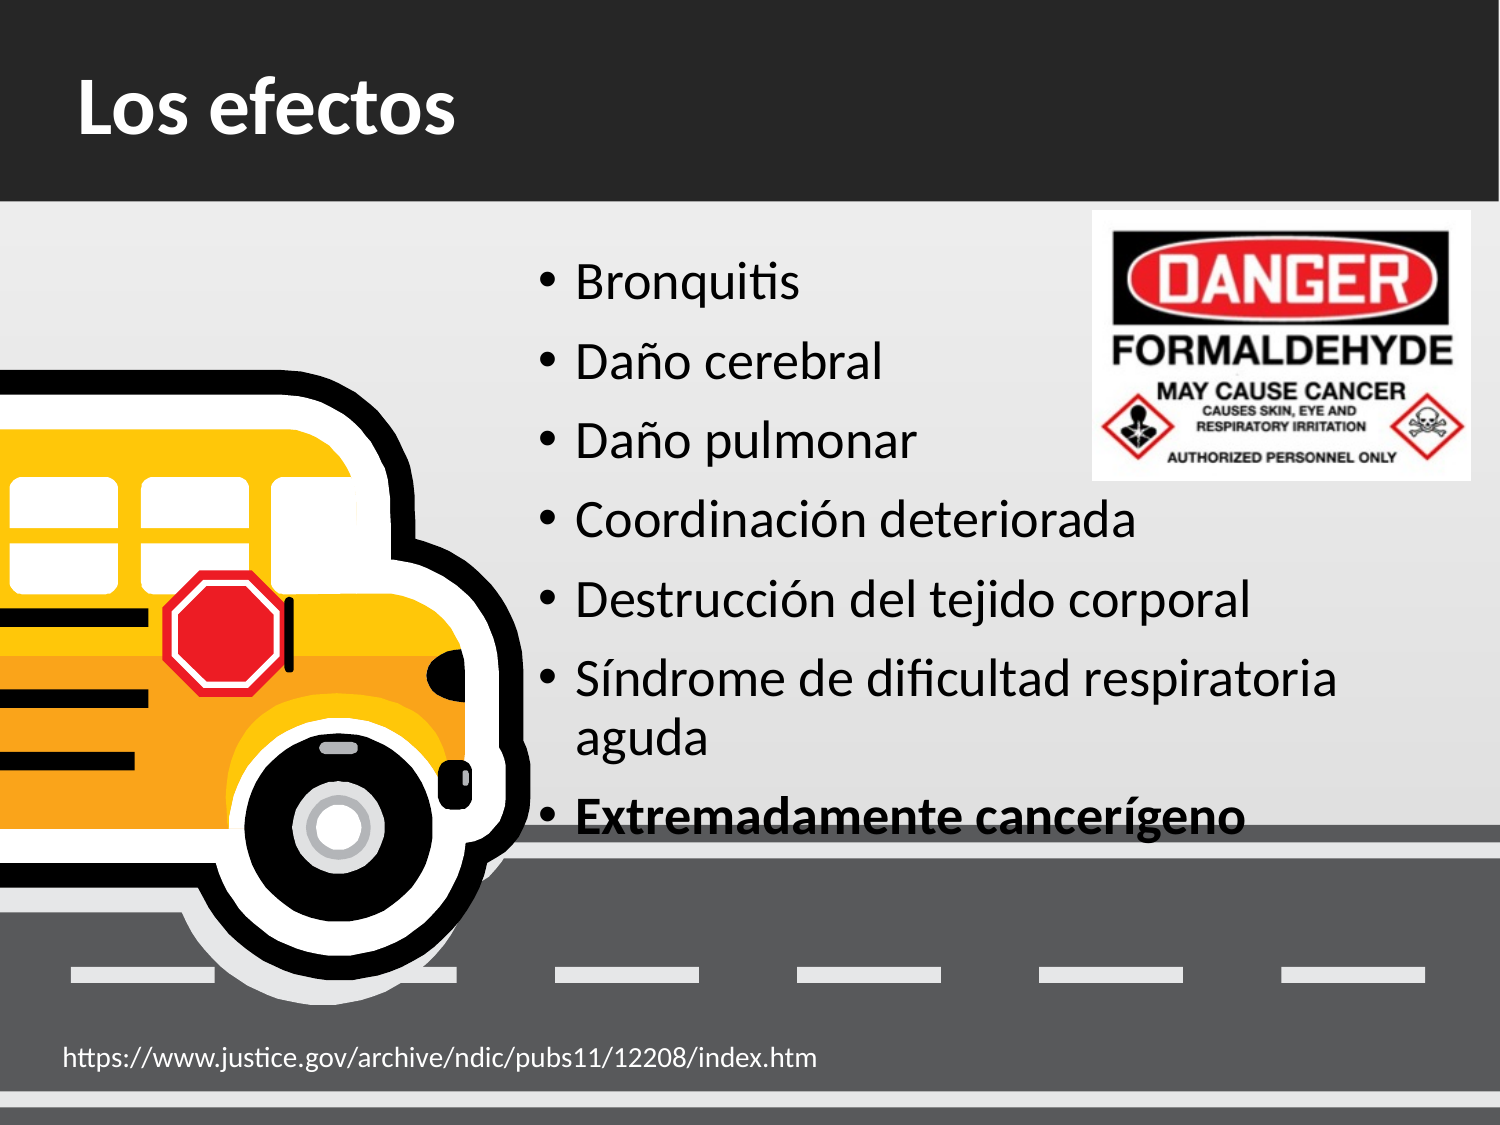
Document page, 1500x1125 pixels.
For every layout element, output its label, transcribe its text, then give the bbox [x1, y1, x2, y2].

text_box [0, 824, 1500, 1125]
list Bronquitis Daño cerebral Daño pulmonar Coordinación deteriorada Destrucción del tejido corporal Síndrome de dificultad respiratoria aguda Extremadamente cancerígeno [523, 245, 1500, 824]
picture [1092, 210, 1471, 481]
text_box Los efectos [0, 0, 1500, 203]
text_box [0, 369, 531, 1005]
